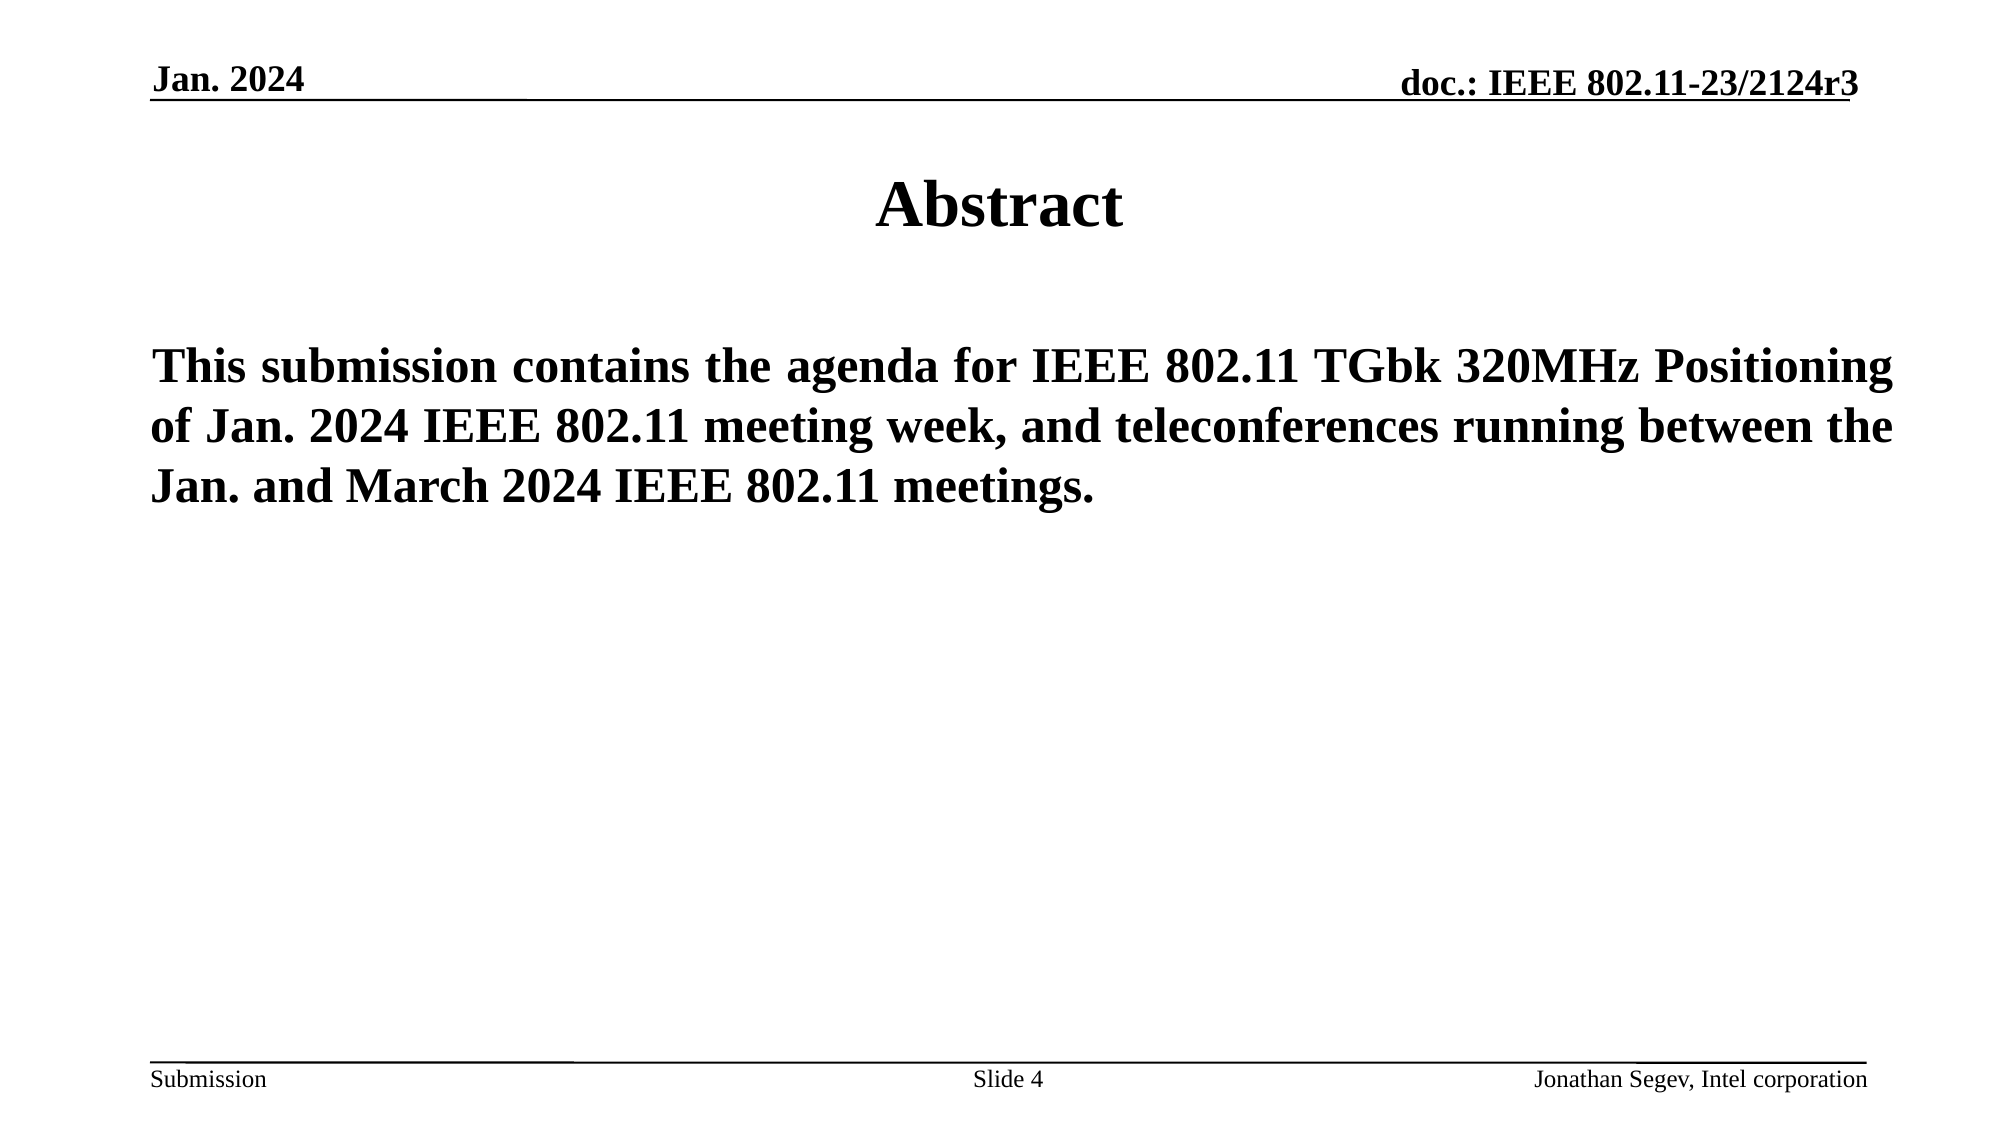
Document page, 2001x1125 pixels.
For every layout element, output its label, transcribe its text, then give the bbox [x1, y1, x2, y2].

title Abstract [149, 112, 1850, 288]
slide_number Slide 4 [950, 1061, 1067, 1123]
list This submission contains the agenda for IEEE 802.11 TGbk 320MHz Positioning of Jan. 2024 IEEE 802.11 meeting week, and teleconferences running between the Jan. and March 2024 IEEE 802.11 meetings. [78, 324, 1910, 1000]
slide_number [152, 54, 563, 100]
footer Jonathan Segev, Intel corporation [1171, 1061, 1869, 1093]
